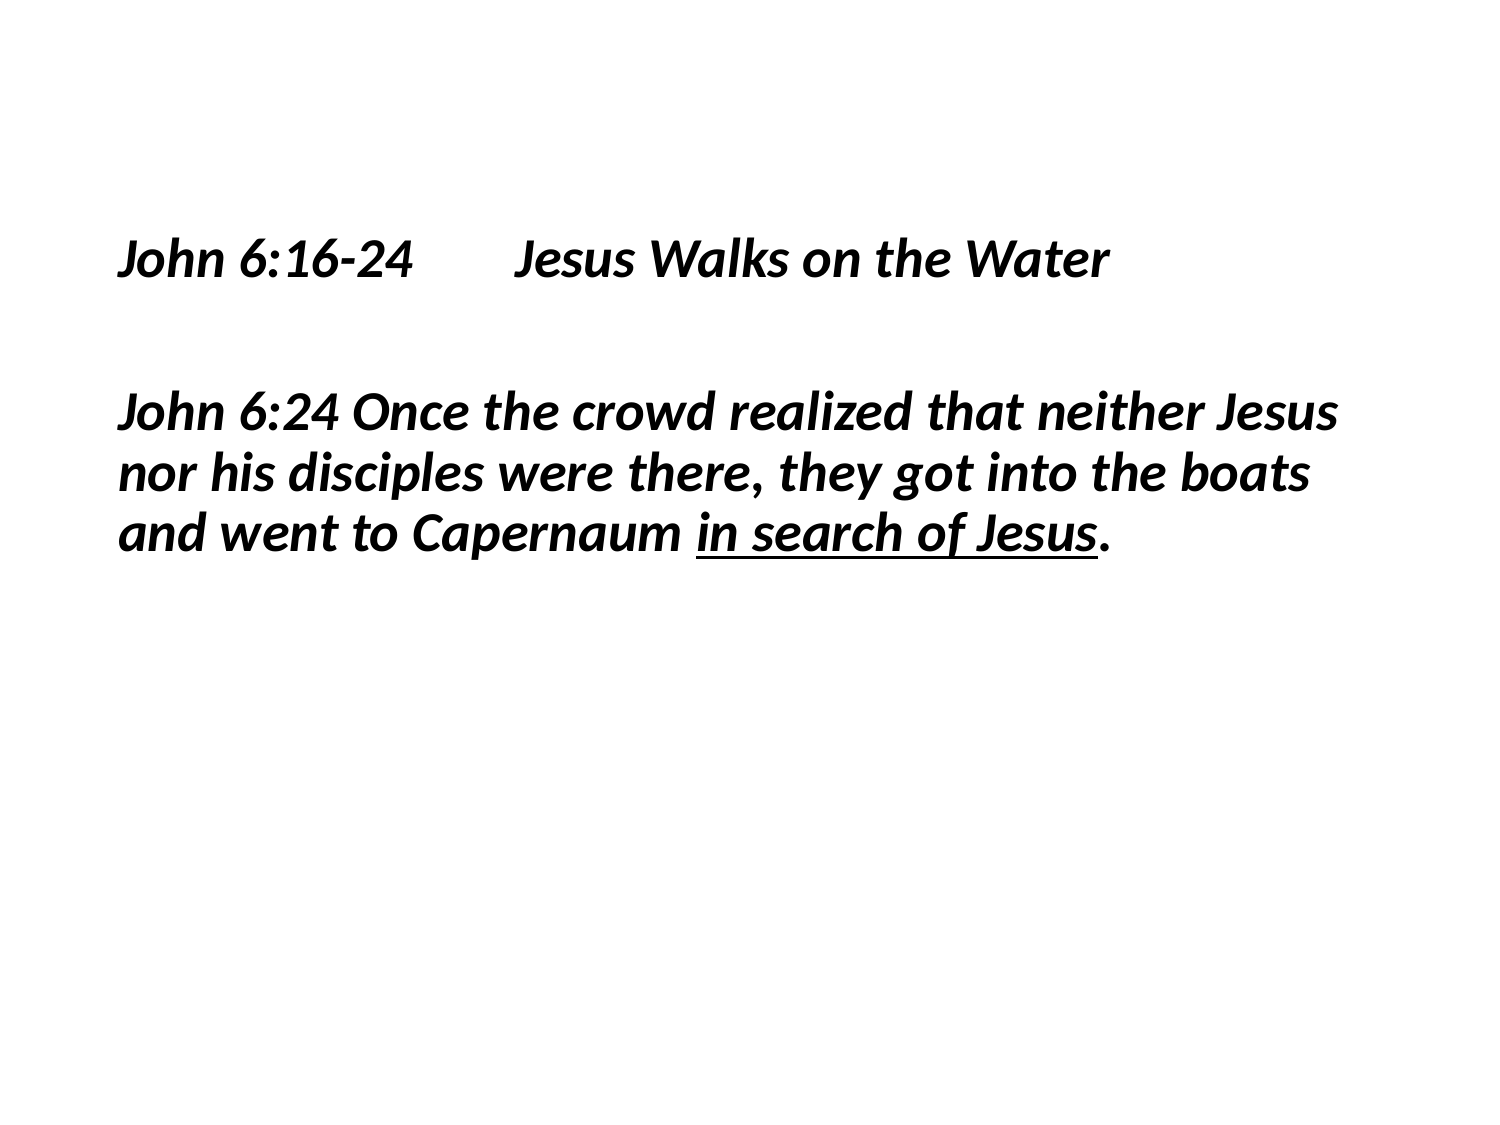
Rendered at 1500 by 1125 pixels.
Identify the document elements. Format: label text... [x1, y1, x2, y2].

list John 6:16-24 Jesus Walks on the Water John 6:24 Once the crowd realized that neither Jesus nor his disciples were there, they got into the boats and went to Capernaum in search of Jesus. [103, 221, 1397, 901]
